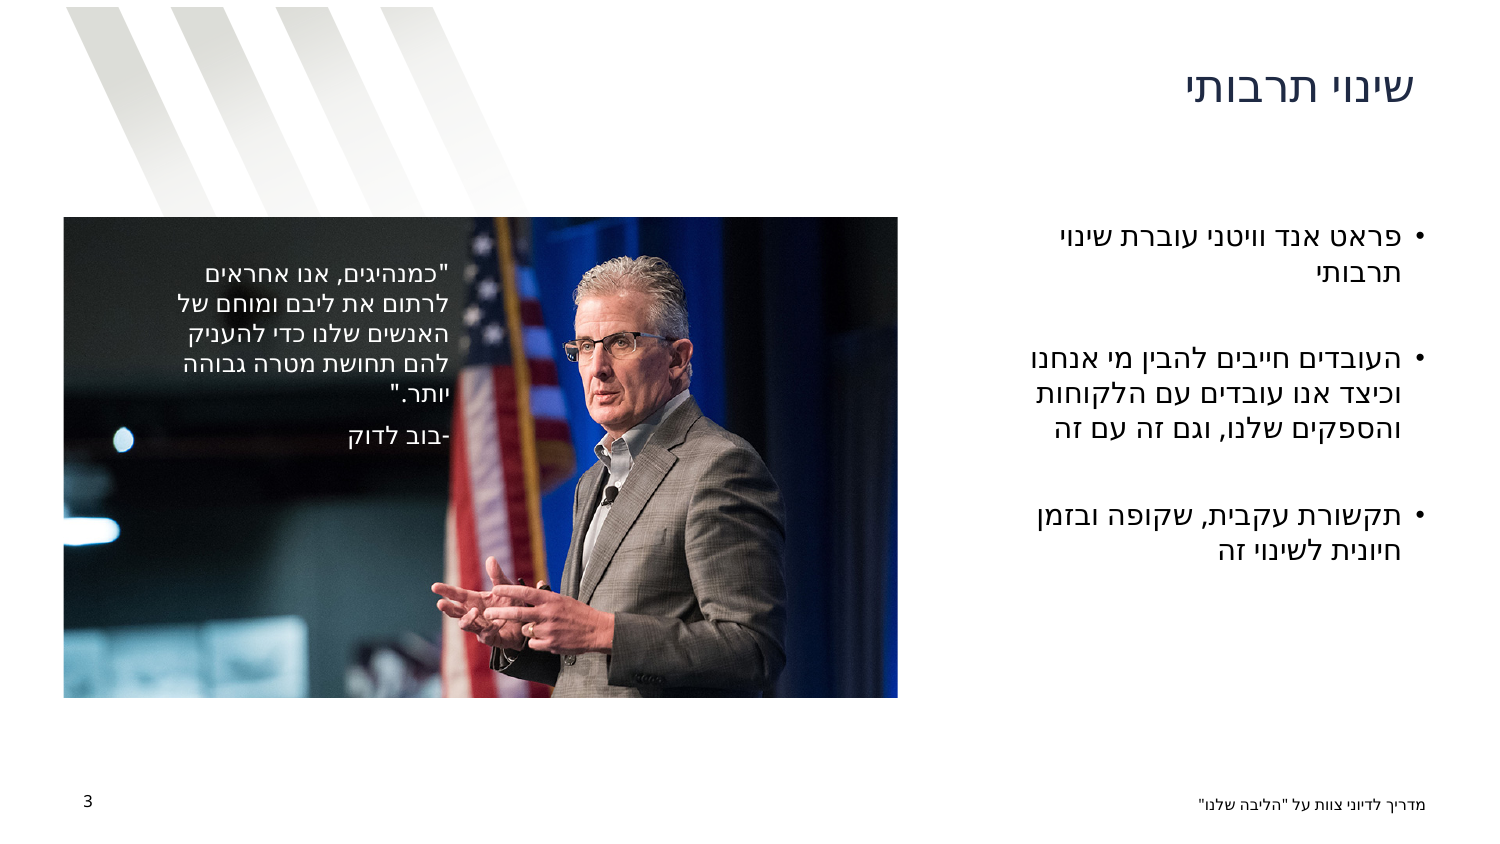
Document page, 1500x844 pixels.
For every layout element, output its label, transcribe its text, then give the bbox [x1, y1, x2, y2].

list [63, 217, 899, 699]
slide_number 3 [17, 789, 93, 820]
title שינוי תרבותי [275, 63, 1416, 170]
footer מדריך לדיוני צוות על "הליבה שלנו" [773, 791, 1427, 822]
list פראט אנד וויטני עוברת שינוי תרבותי העובדים חייבים להבין מי אנחנו וכיצד אנו עובדים עם הלקוחות והספקים שלנו, וגם זה עם זה תקשורת עקבית, שקופה ובזמן חיונית לשינוי זה [994, 217, 1425, 780]
